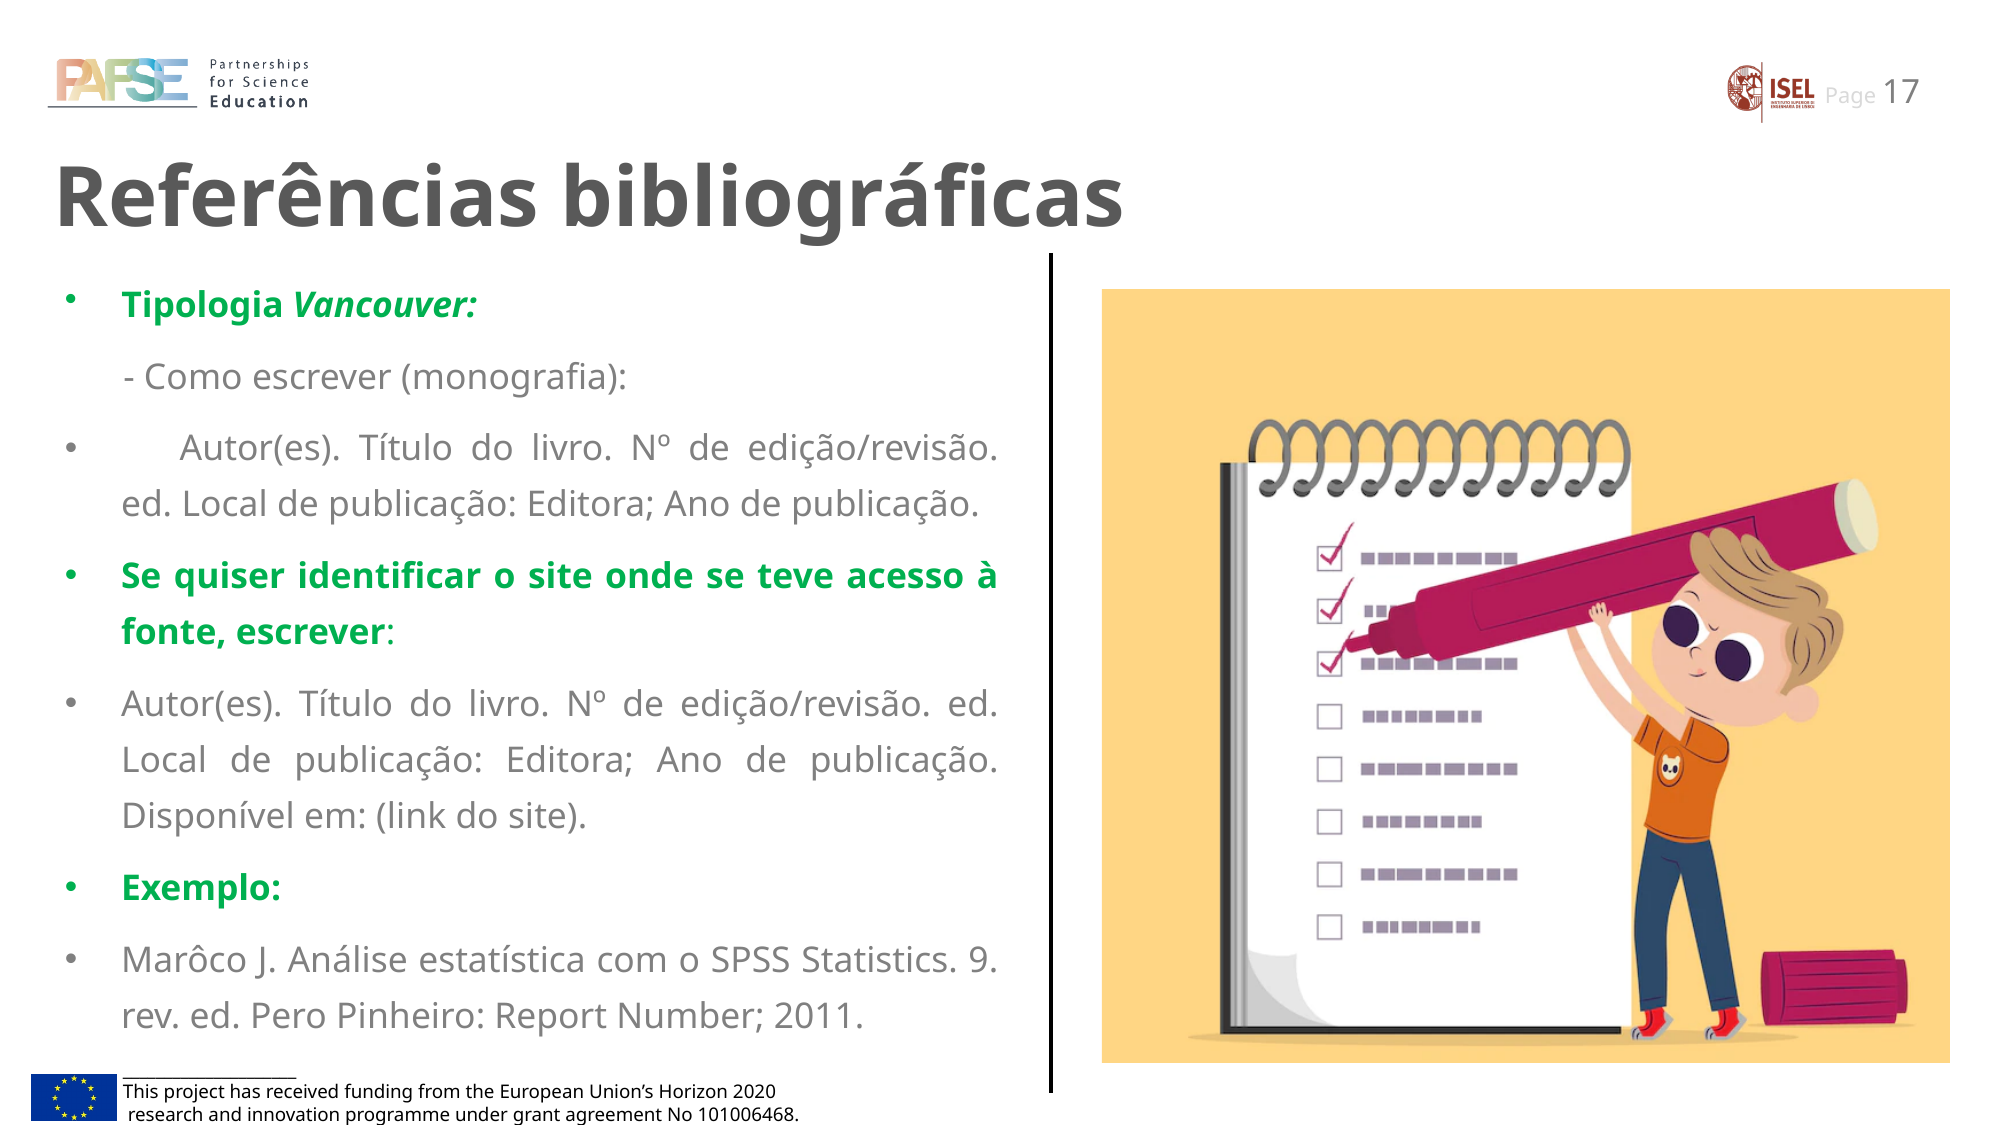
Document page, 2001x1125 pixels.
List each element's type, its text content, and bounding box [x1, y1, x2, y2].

text_box [1727, 61, 1815, 124]
text_box Tipologia Vancouver: - Como escrever (monografia): Autor(es). Título do livro. Nº de edição/revisão. ed. Local de publicação: Editora; Ano de publicação. Se quiser identificar o site onde se teve acesso à fonte, escrever: Autor(es). Título do livro. Nº de edição/revisão. ed. Local de publicação: Editora; Ano de publicação. Disponível em: (link do site). Exemplo: Marôco J. Análise estatística com o SPSS Statistics. 9. rev. ed. Pero Pinheiro: Report Number; 2011. [62, 252, 1000, 1036]
title Referências bibliográficas [38, 147, 1230, 275]
text_box _____________________ This project has received funding from the European Union’s Horizon 2020 research and innovation programme under grant agreement No 101006468. [108, 1049, 2000, 1125]
picture [30, 1074, 117, 1121]
picture [1101, 289, 1950, 1063]
picture [38, 45, 317, 123]
